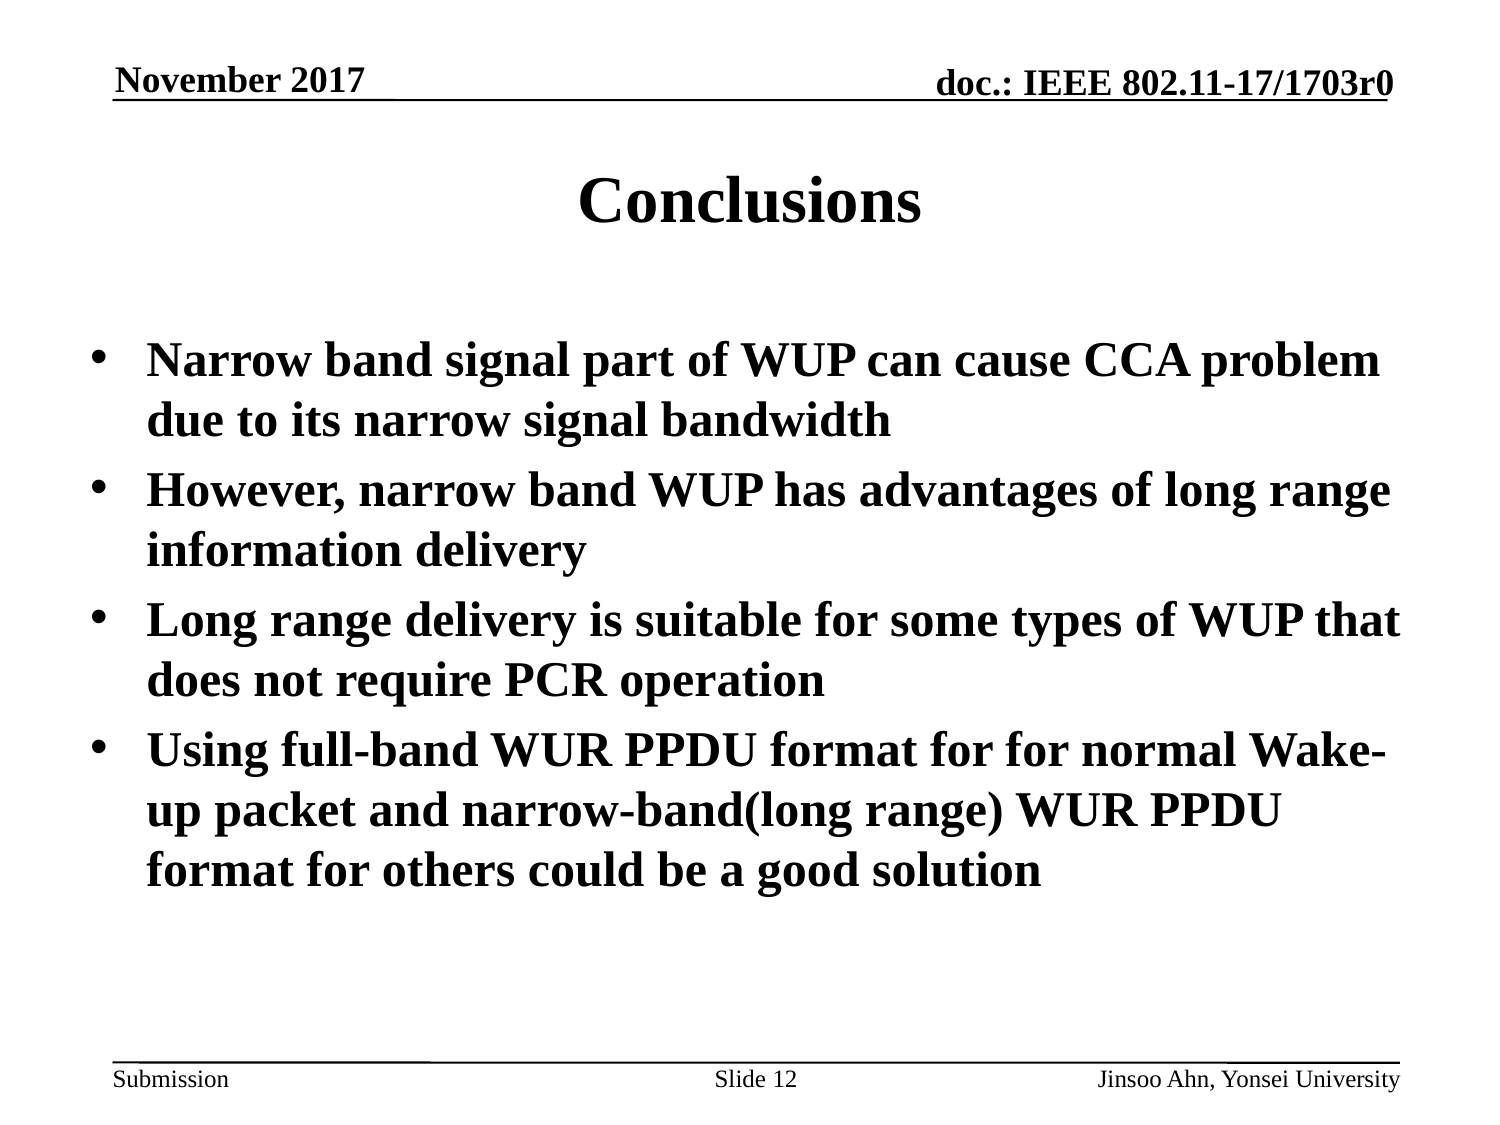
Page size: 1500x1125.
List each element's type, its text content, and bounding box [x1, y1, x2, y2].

title Conclusions [74, 101, 1426, 290]
list Narrow band signal part of WUP can cause CCA problem due to its narrow signal bandwidth However, narrow band WUP has advantages of long range information delivery Long range delivery is suitable for some types of WUP that does not require PCR operation Using full-band WUR PPDU format for for normal Wake-up packet and narrow-band(long range) WUR PPDU format for others could be a good solution [74, 318, 1426, 1062]
